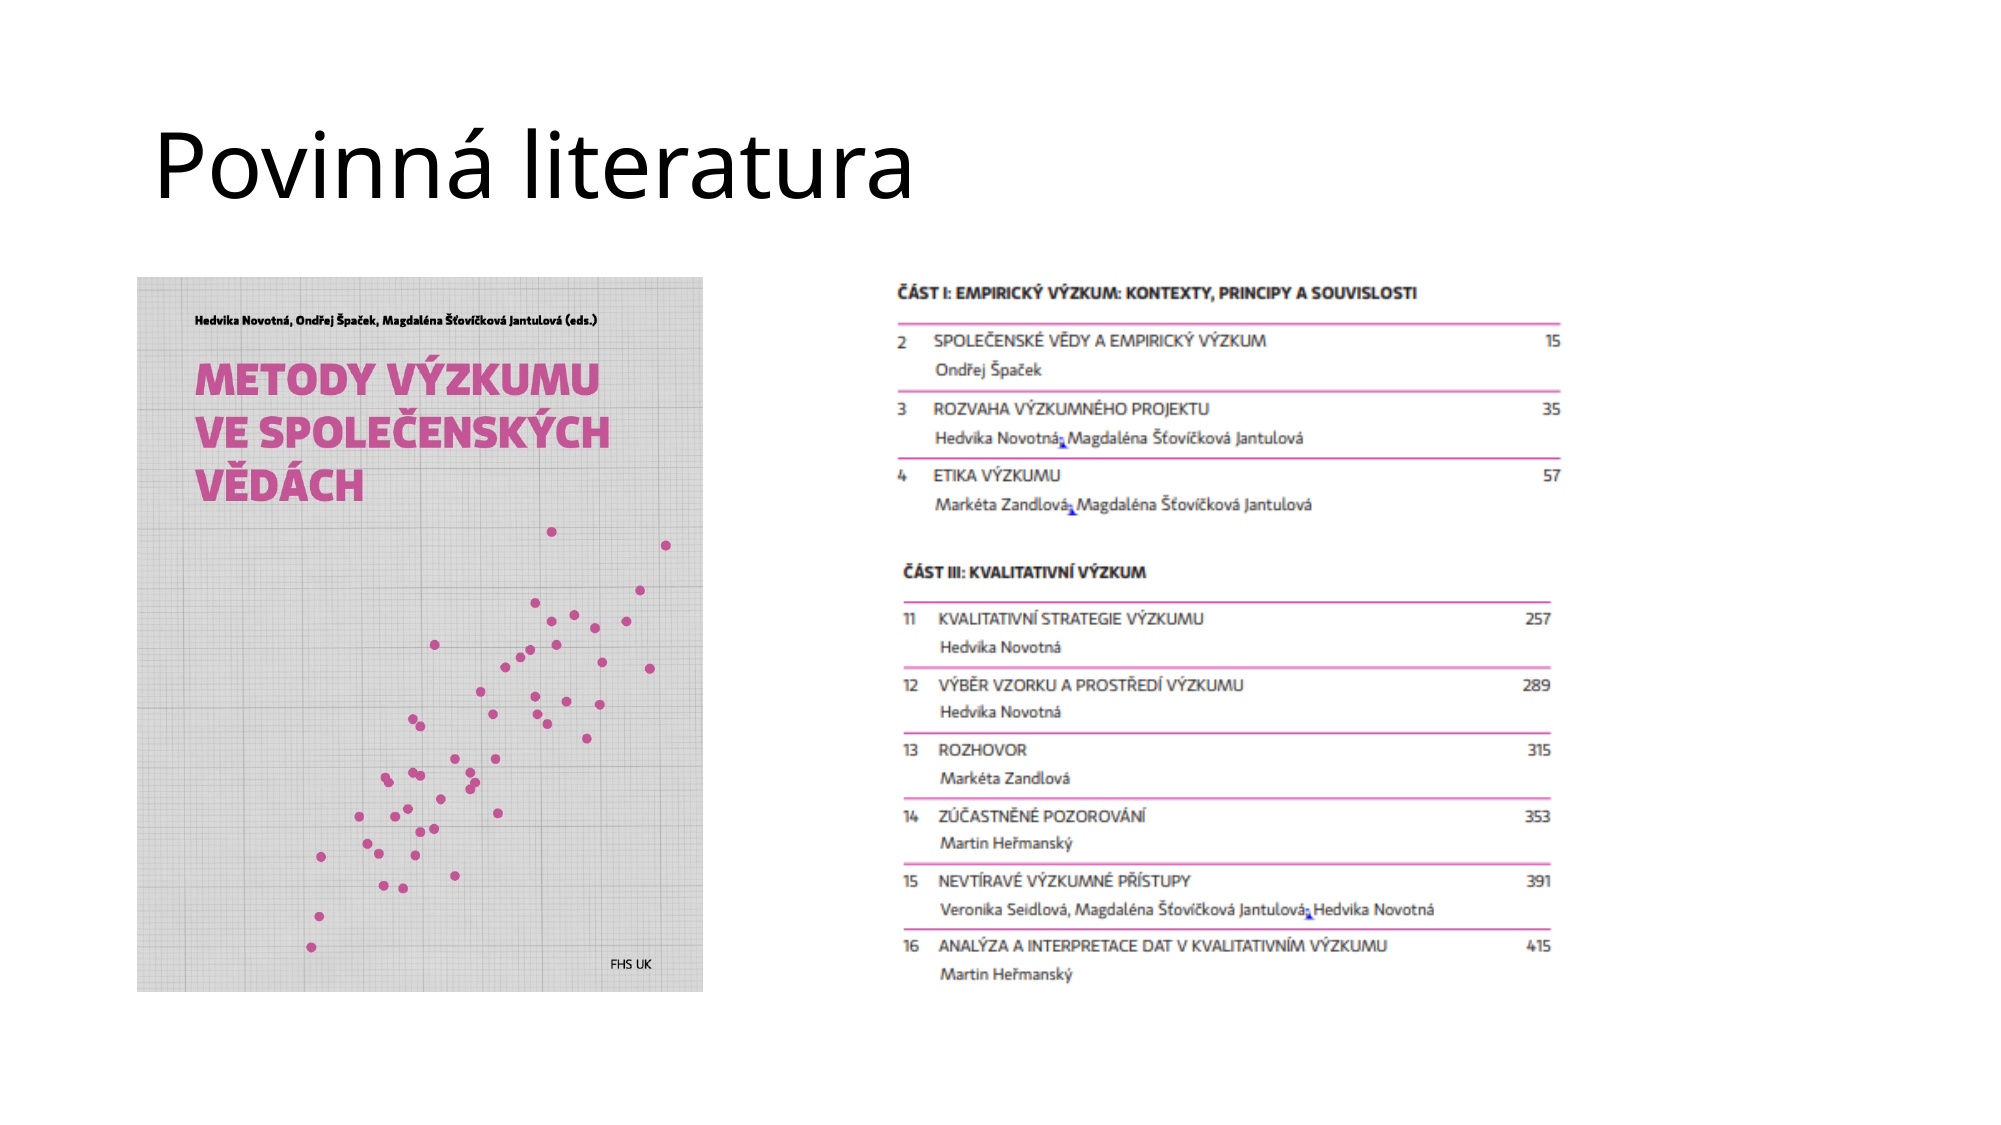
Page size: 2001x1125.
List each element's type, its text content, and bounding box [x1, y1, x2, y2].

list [137, 277, 703, 992]
title Povinná literatura [137, 59, 1863, 278]
picture [841, 522, 1665, 1020]
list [831, 255, 1606, 543]
